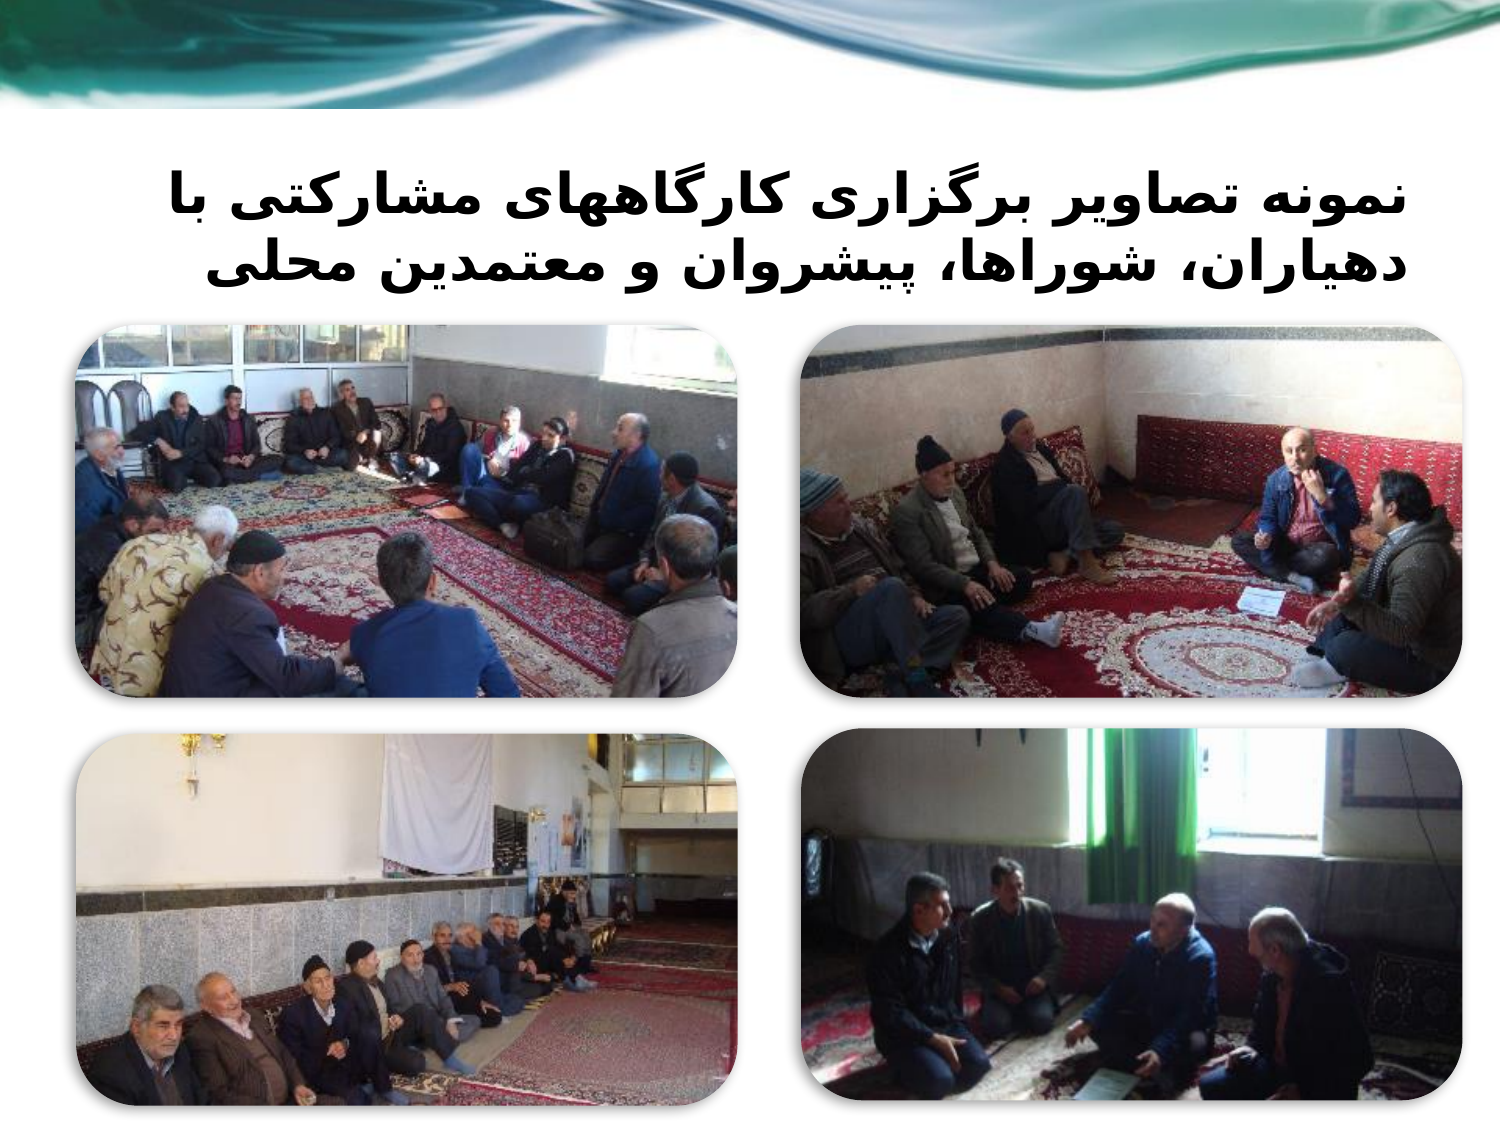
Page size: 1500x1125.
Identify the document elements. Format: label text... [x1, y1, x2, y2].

picture [75, 733, 738, 1106]
title نمونه تصاویر برگزاری کارگاههای مشارکتی با دهیاران، شوراها، پیشروان و معتمدین محلی [75, 149, 1425, 300]
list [799, 324, 1463, 698]
picture [800, 728, 1463, 1101]
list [74, 324, 738, 698]
picture [0, 0, 1500, 109]
